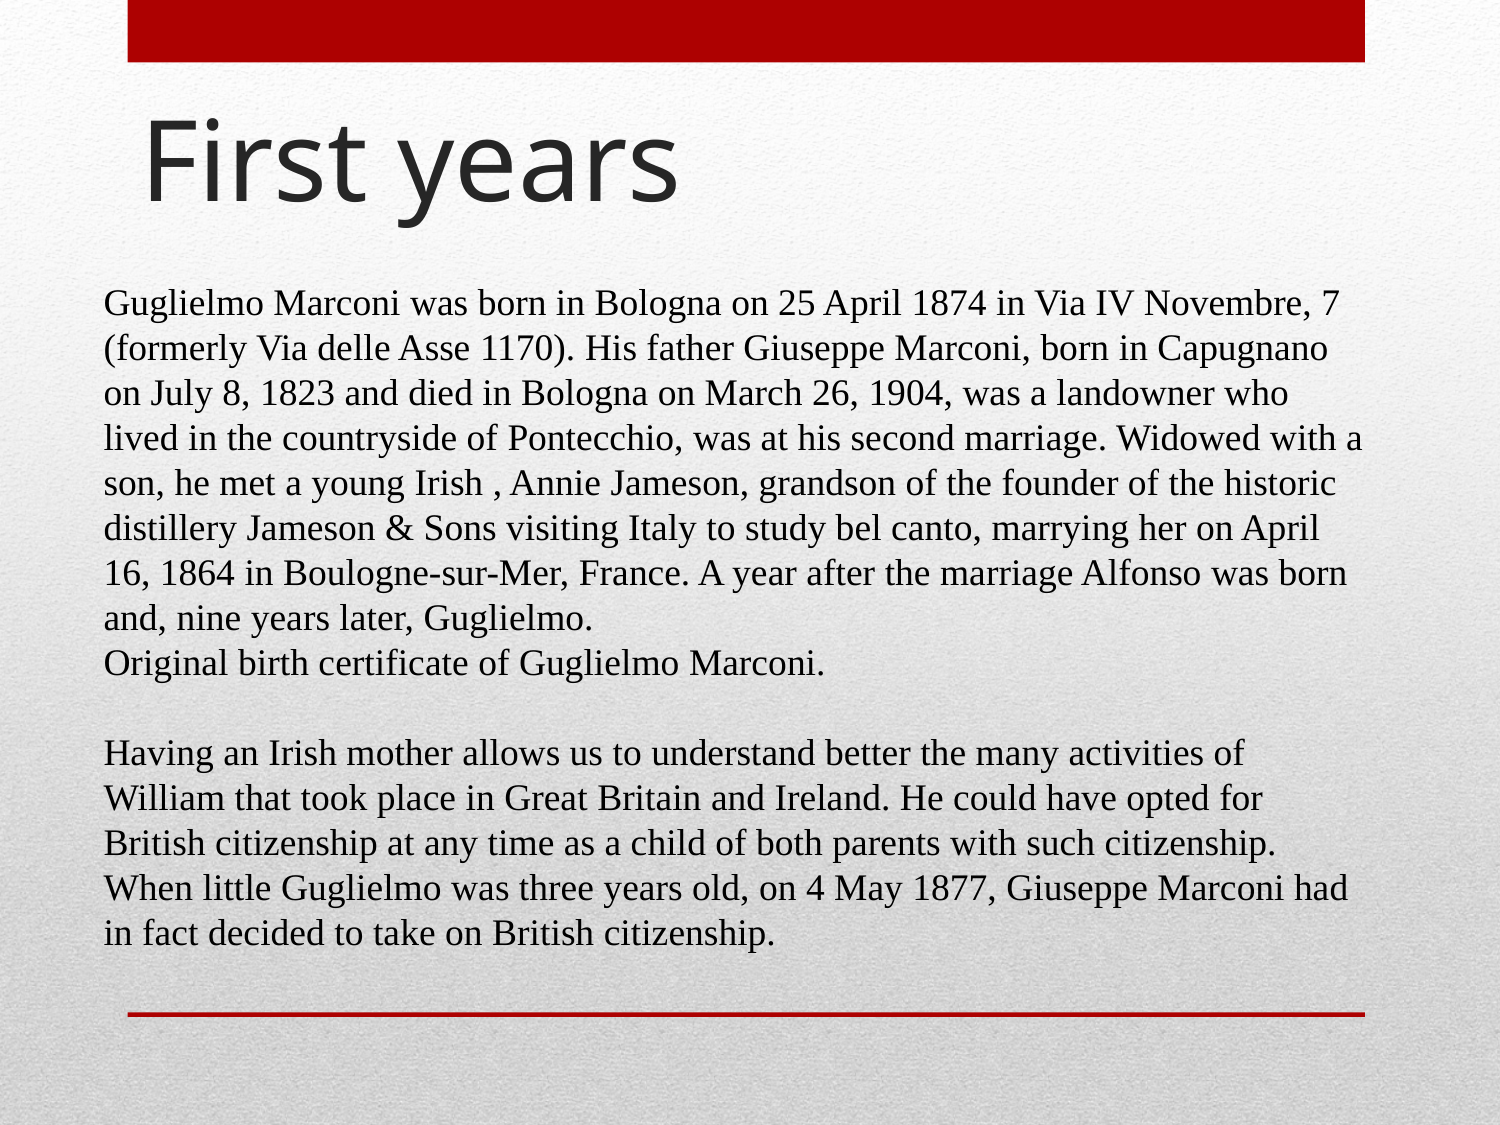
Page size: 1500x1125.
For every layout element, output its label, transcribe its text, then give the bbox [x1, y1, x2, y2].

text_box Guglielmo Marconi was born in Bologna on 25 April 1874 in Via IV Novembre, 7 (formerly Via delle Asse 1170). His father Giuseppe Marconi, born in Capugnano on July 8, 1823 and died in Bologna on March 26, 1904, was a landowner who lived in the countryside of Pontecchio, was at his second marriage. Widowed with a son, he met a young Irish , Annie Jameson, grandson of the founder of the historic distillery Jameson & Sons visiting Italy to study bel canto, marrying her on April 16, 1864 in Boulogne-sur-Mer, France. A year after the marriage Alfonso was born and, nine years later, Guglielmo. Original birth certificate of Guglielmo Marconi. Having an Irish mother allows us to understand better the many activities of William that took place in Great Britain and Ireland. He could have opted for British citizenship at any time as a child of both parents with such citizenship. When little Guglielmo was three years old, on 4 May 1877, Giuseppe Marconi had in fact decided to take on British citizenship. [88, 270, 1388, 961]
picture [0, 0, 1500, 1125]
title First years [125, 66, 1238, 232]
